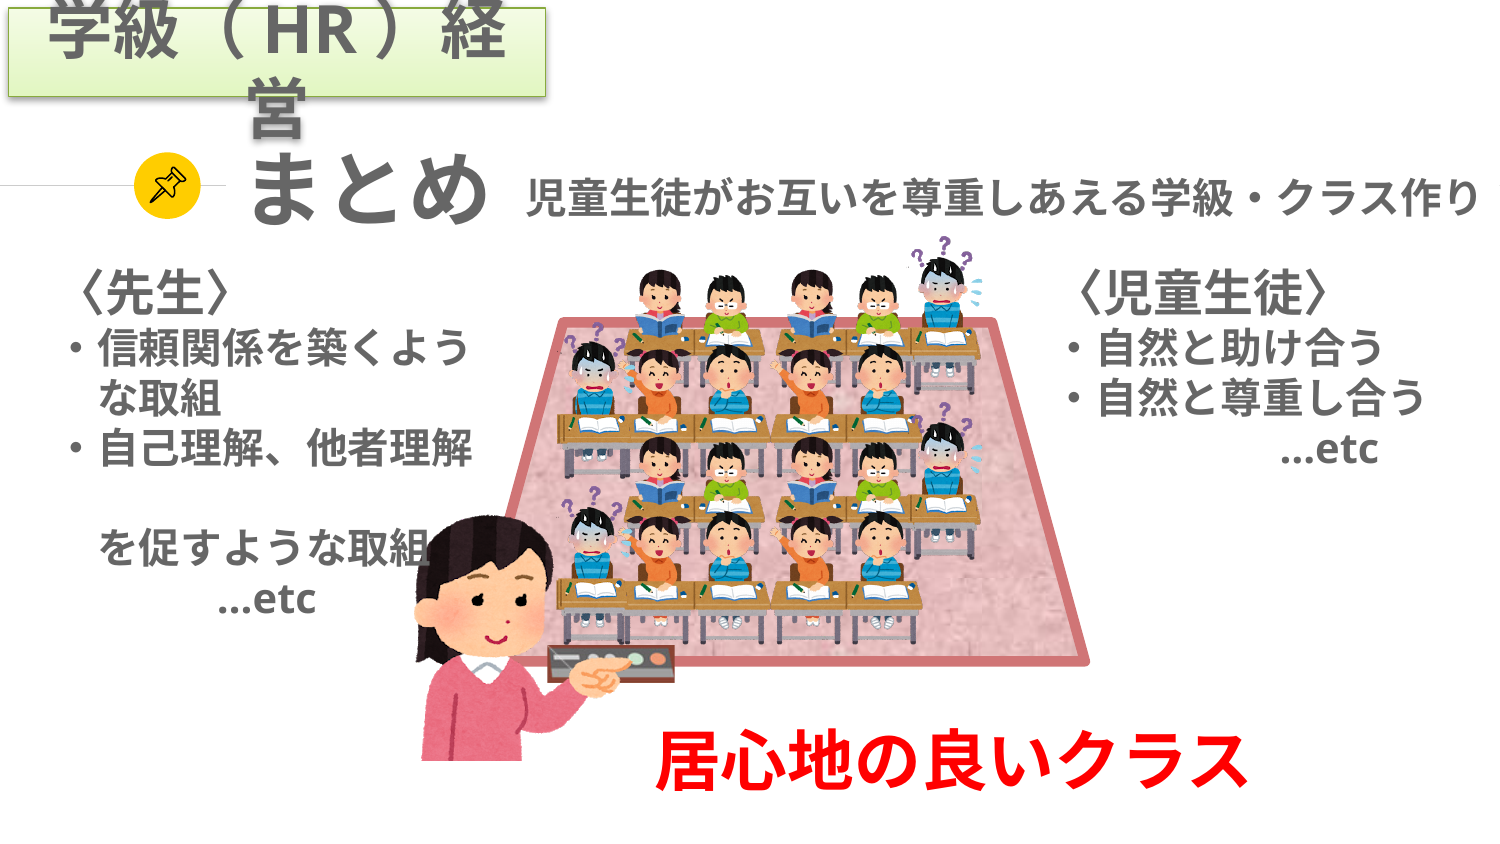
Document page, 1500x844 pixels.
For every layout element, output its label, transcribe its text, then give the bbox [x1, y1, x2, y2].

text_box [150, 166, 186, 203]
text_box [333, 231, 1086, 761]
text_box 学級（HR）経営 [8, 7, 546, 97]
text_box 〈先生〉 ・信頼関係を築くよう な取組 ・自己理解、他者理解 を促すような取組 …etc [40, 246, 328, 621]
text_box 児童生徒がお互いを尊重しあえる学級・クラス作り [510, 123, 1500, 227]
text_box 〈児童生徒〉 ・自然と助け合う ・自然と尊重し合う …etc [1090, 246, 1483, 537]
title まとめ [226, 151, 510, 223]
text_box 居心地の良いクラス [639, 703, 1363, 800]
